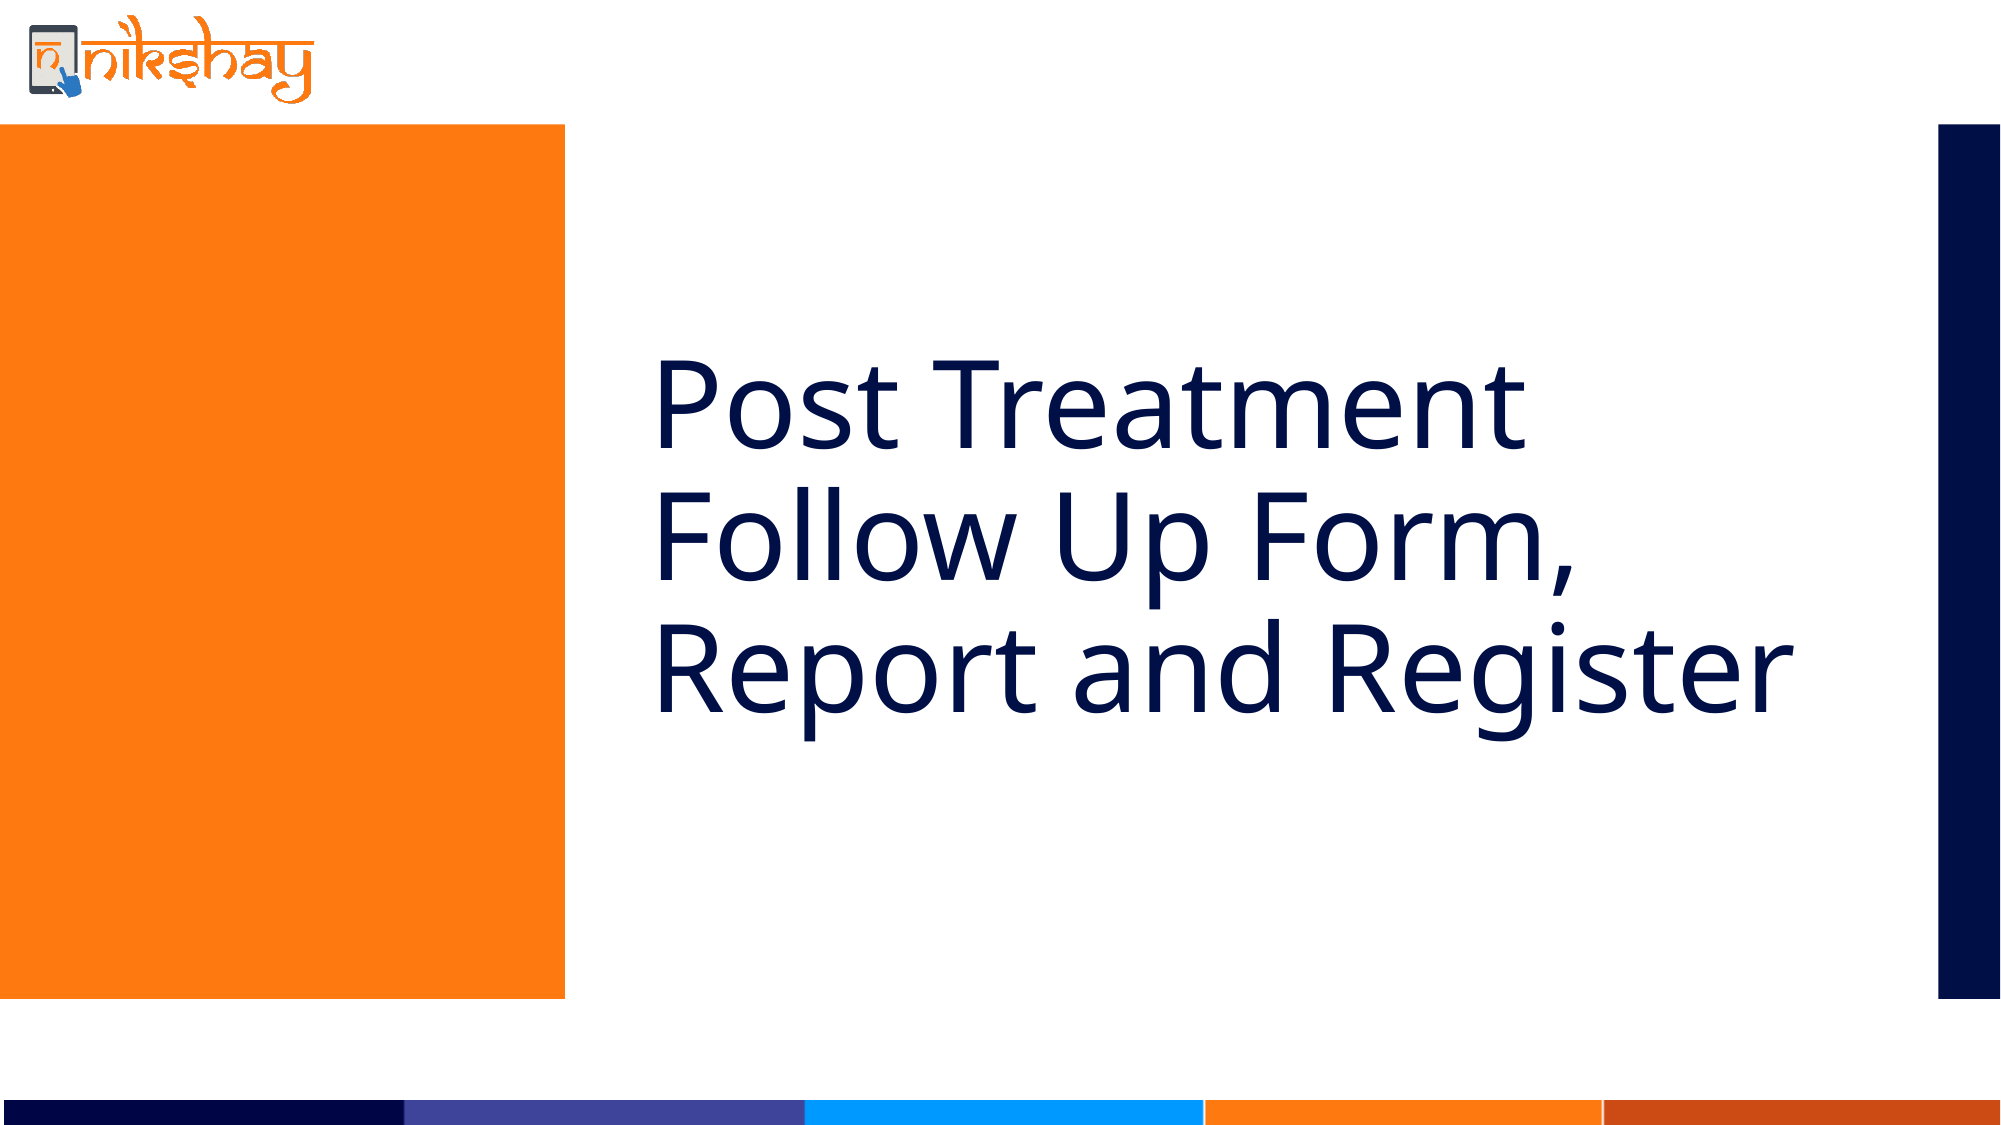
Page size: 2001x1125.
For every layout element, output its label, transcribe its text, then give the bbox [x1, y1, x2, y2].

title Post Treatment Follow Up Form, Report and Register [634, 213, 1835, 747]
picture [21, 0, 321, 121]
picture [4, 1100, 2001, 1125]
